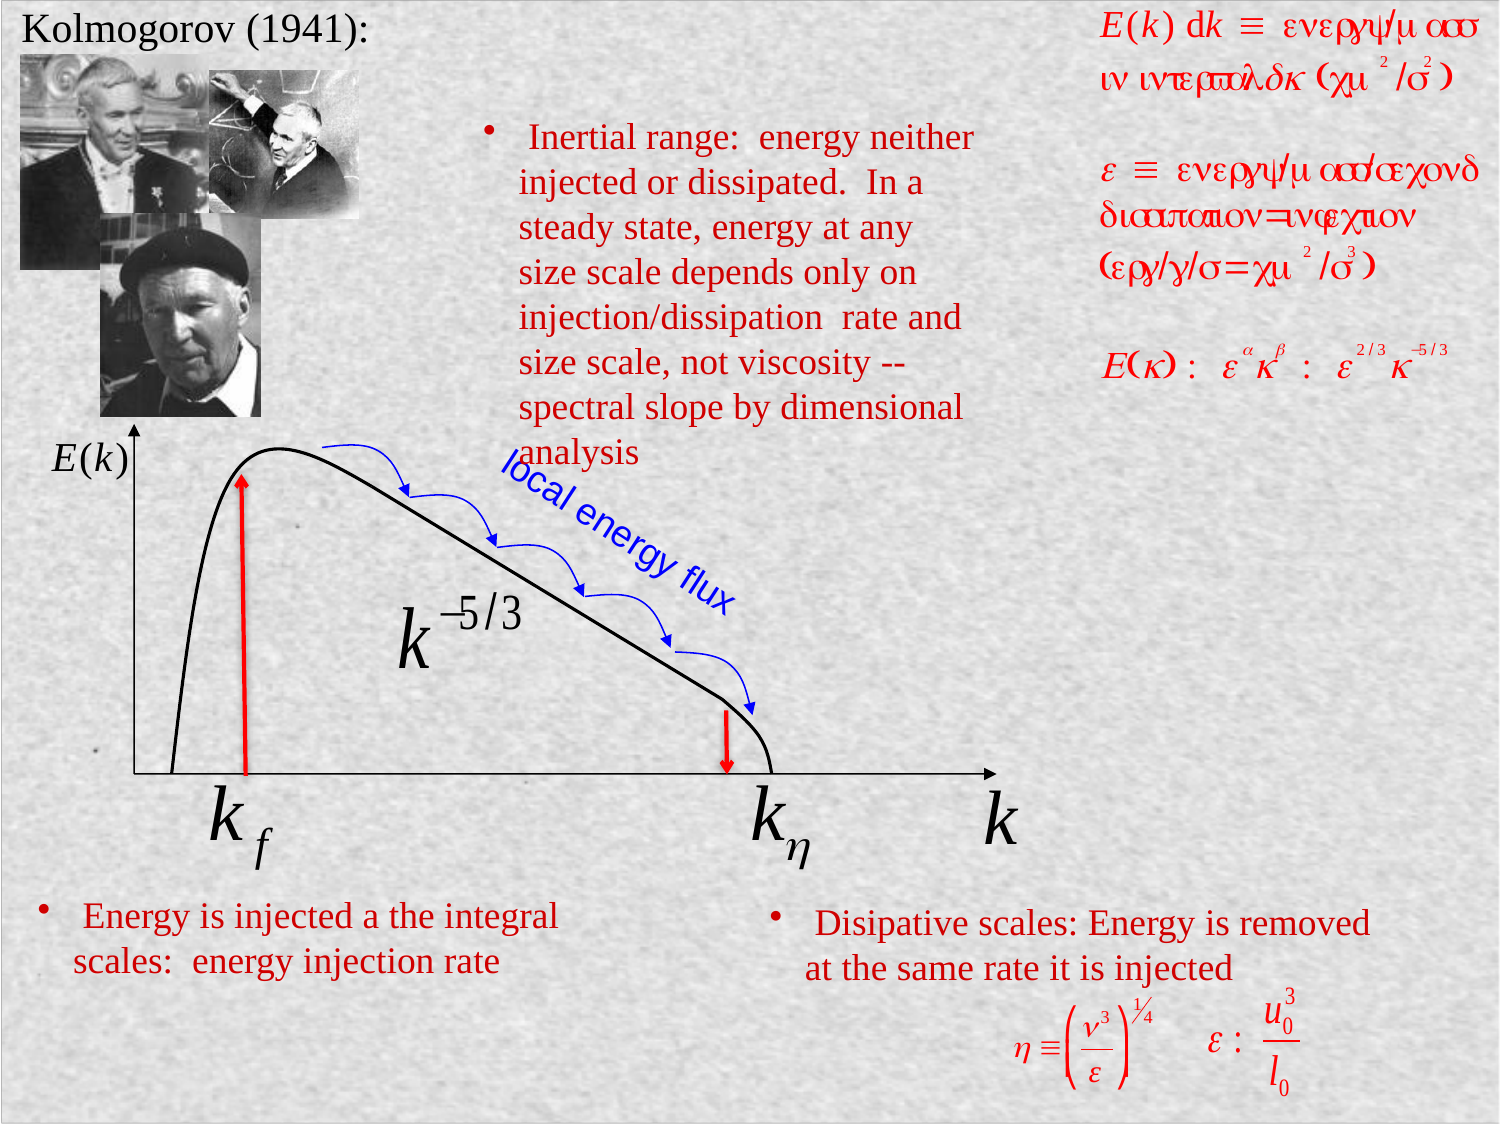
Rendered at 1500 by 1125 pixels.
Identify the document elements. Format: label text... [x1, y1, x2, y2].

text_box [1200, 976, 1308, 1107]
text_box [19, 53, 359, 417]
text_box Inertial range: energy neither injected or dissipated. In a steady state, energy at any size scale depends only on injection/dissipation rate and size scale, not viscosity -- spectral slope by dimensional analysis [468, 104, 996, 422]
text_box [1008, 989, 1159, 1098]
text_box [44, 423, 1037, 887]
text_box Energy is injected a the integral scales: energy injection rate [22, 884, 673, 989]
text_box Kolmogorov (1941): [6, 0, 1089, 58]
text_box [1091, 0, 1500, 395]
text_box Disipative scales: Energy is removed at the same rate it is injected [754, 890, 1405, 996]
picture [0, 0, 1500, 1125]
